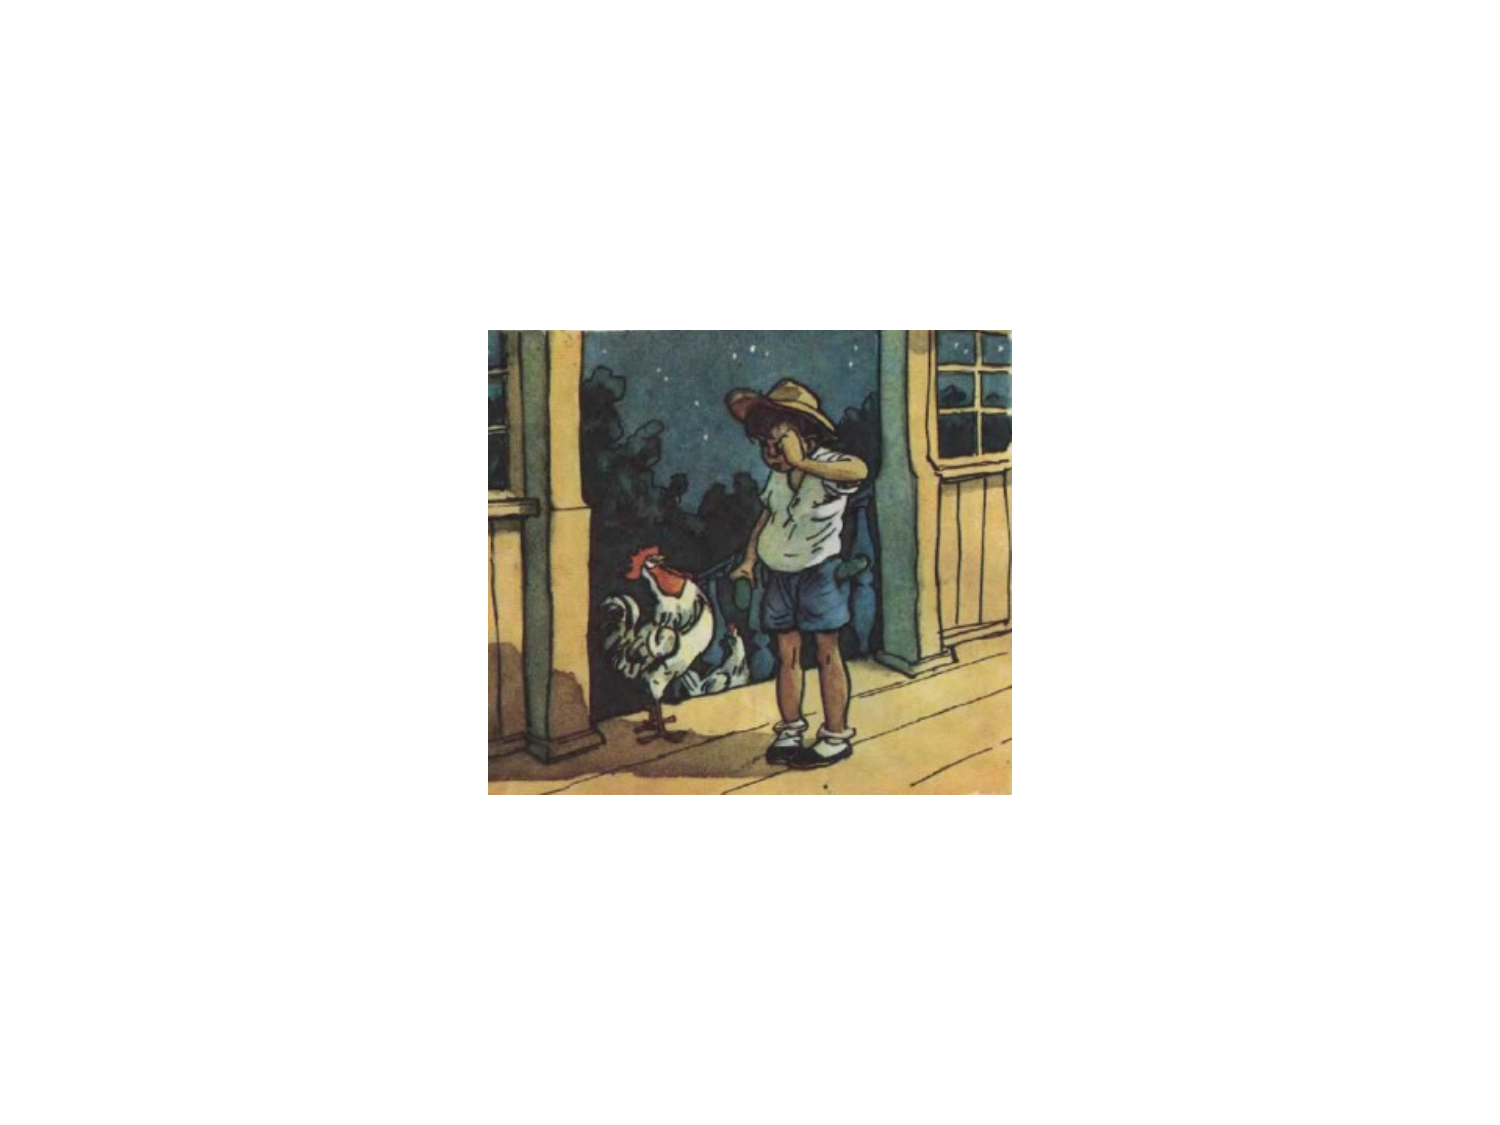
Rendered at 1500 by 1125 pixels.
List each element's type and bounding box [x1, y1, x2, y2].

picture [487, 330, 1012, 795]
